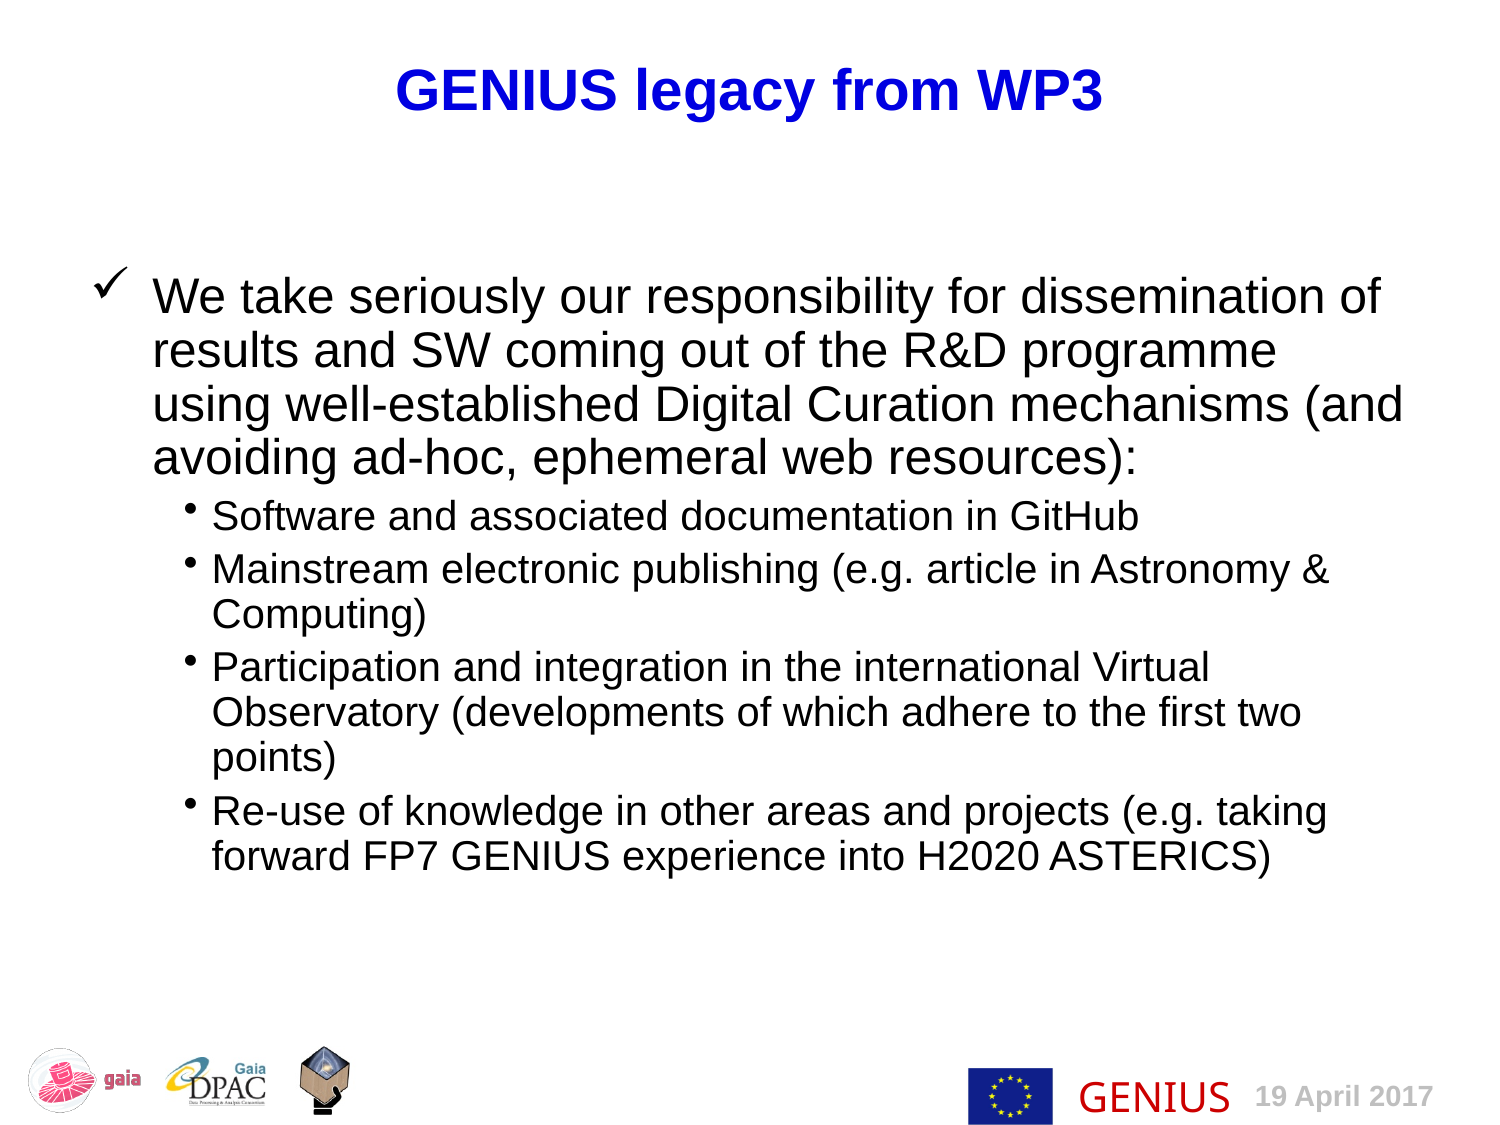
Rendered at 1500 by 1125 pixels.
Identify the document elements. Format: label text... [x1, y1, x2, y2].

picture [165, 1057, 266, 1106]
picture [289, 1046, 361, 1117]
title GENIUS legacy from WP3 [75, 45, 1425, 233]
list We take seriously our responsibility for dissemination of results and SW coming out of the R&D programme using well-established Digital Curation mechanisms (and avoiding ad-hoc, ephemeral web resources): Software and associated documentation in GitHub Mainstream electronic publishing (e.g. article in Astronomy & Computing) Participation and integration in the international Virtual Observatory (developments of which adhere to the first two points) Re-use of knowledge in other areas and projects (e.g. taking forward FP7 GENIUS experience into H2020 ASTERICS) [75, 262, 1425, 1005]
picture [966, 1066, 1054, 1125]
